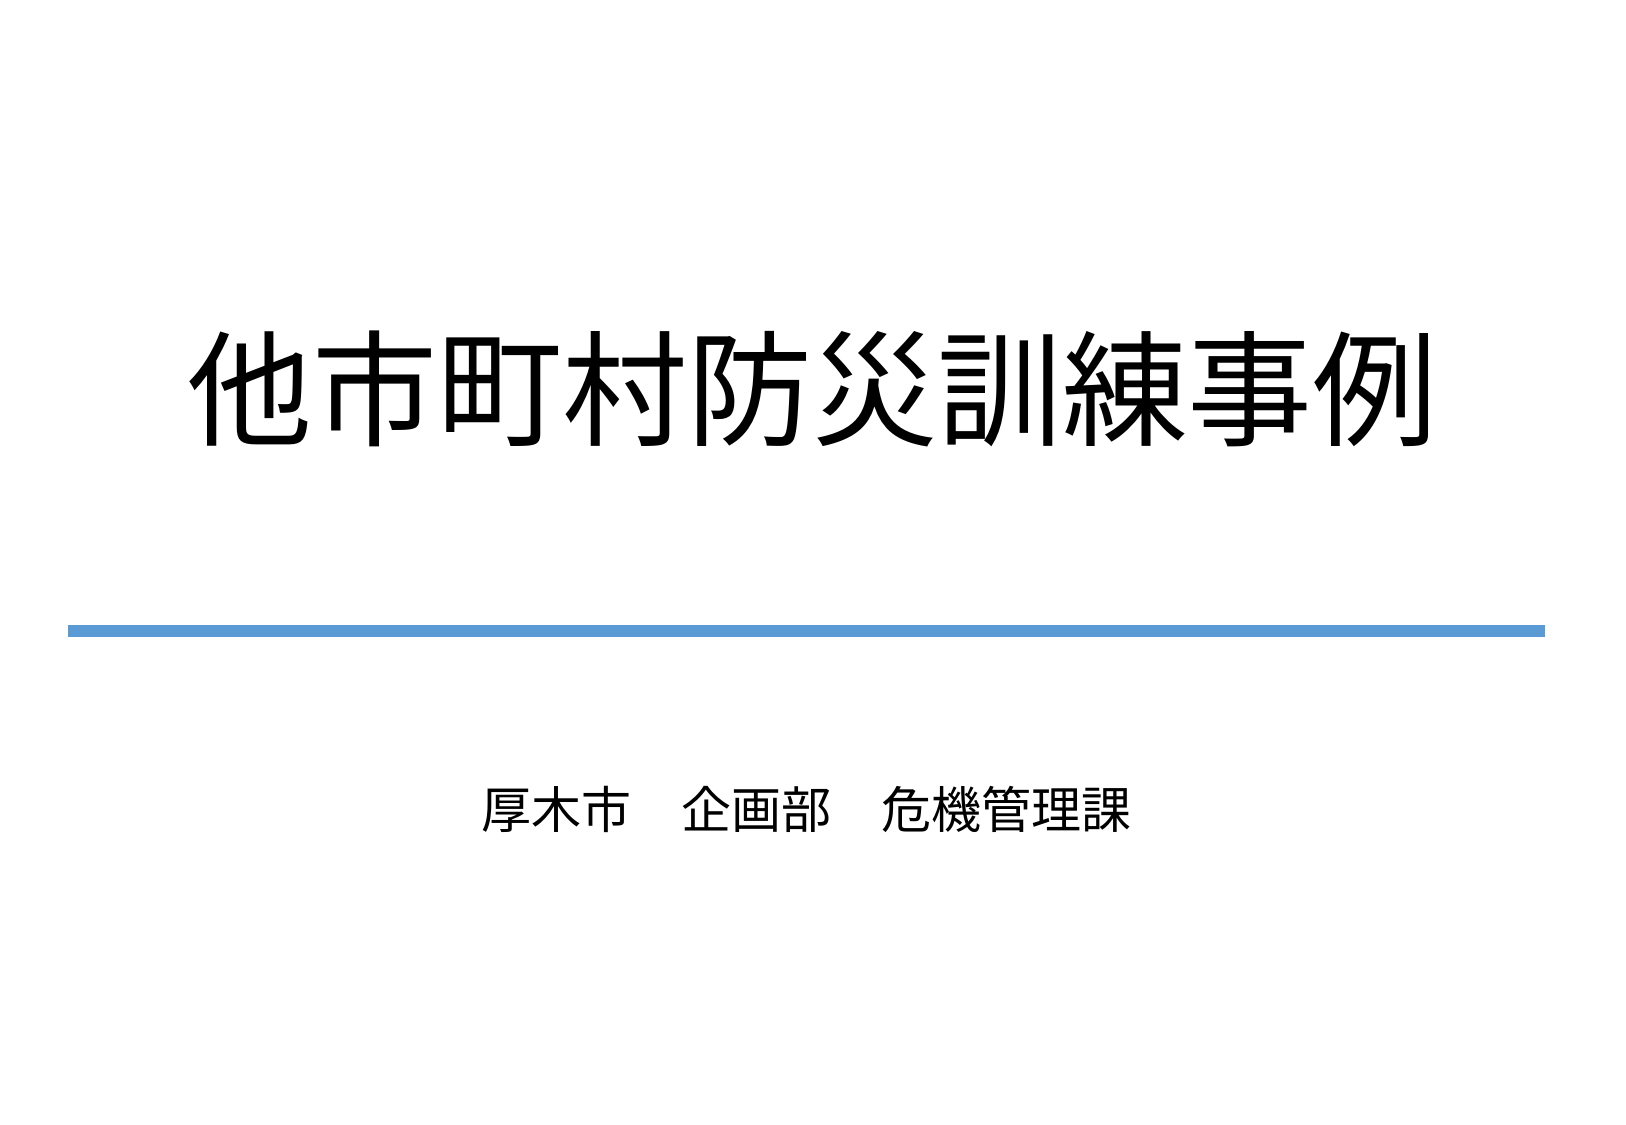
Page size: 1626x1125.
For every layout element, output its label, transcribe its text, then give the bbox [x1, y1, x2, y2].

subtitle 厚木市 企画部 危機管理課 [197, 777, 1416, 1050]
title 他市町村防災訓練事例 [121, 79, 1504, 471]
